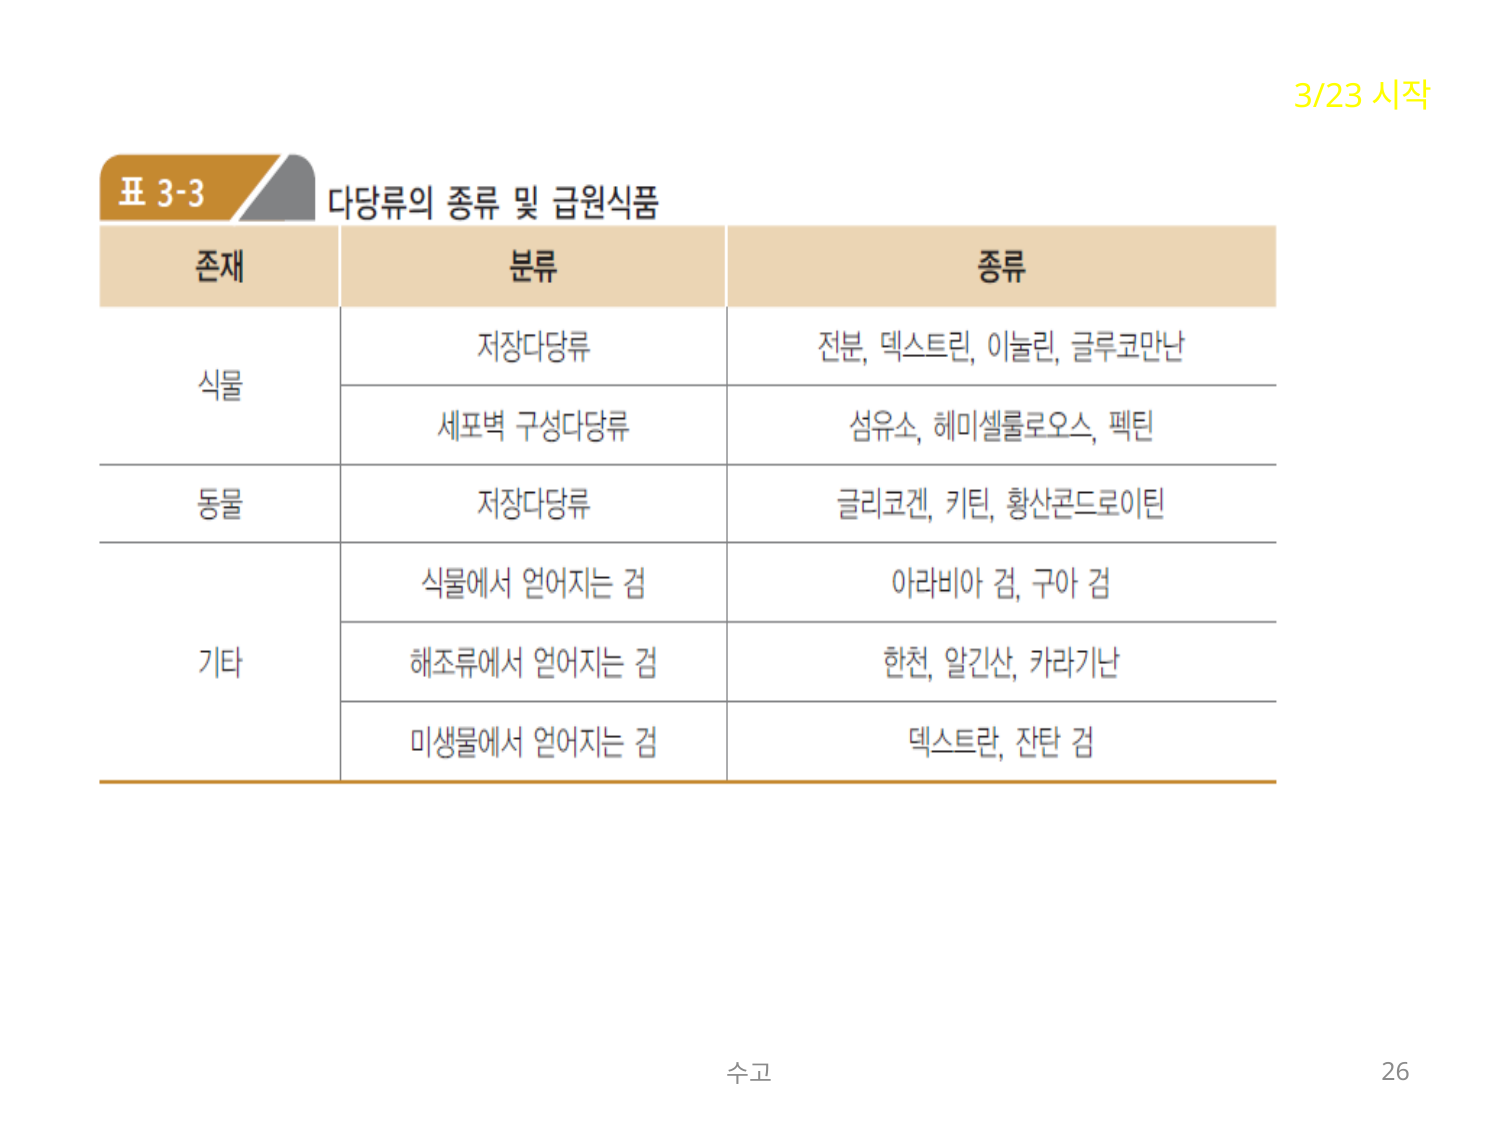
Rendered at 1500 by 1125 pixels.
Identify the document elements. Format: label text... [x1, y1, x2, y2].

footer 수고 [512, 1042, 988, 1103]
text_box 3/23시작 [640, 66, 1447, 121]
slide_number 26 [1074, 1042, 1425, 1103]
picture [91, 148, 1294, 799]
